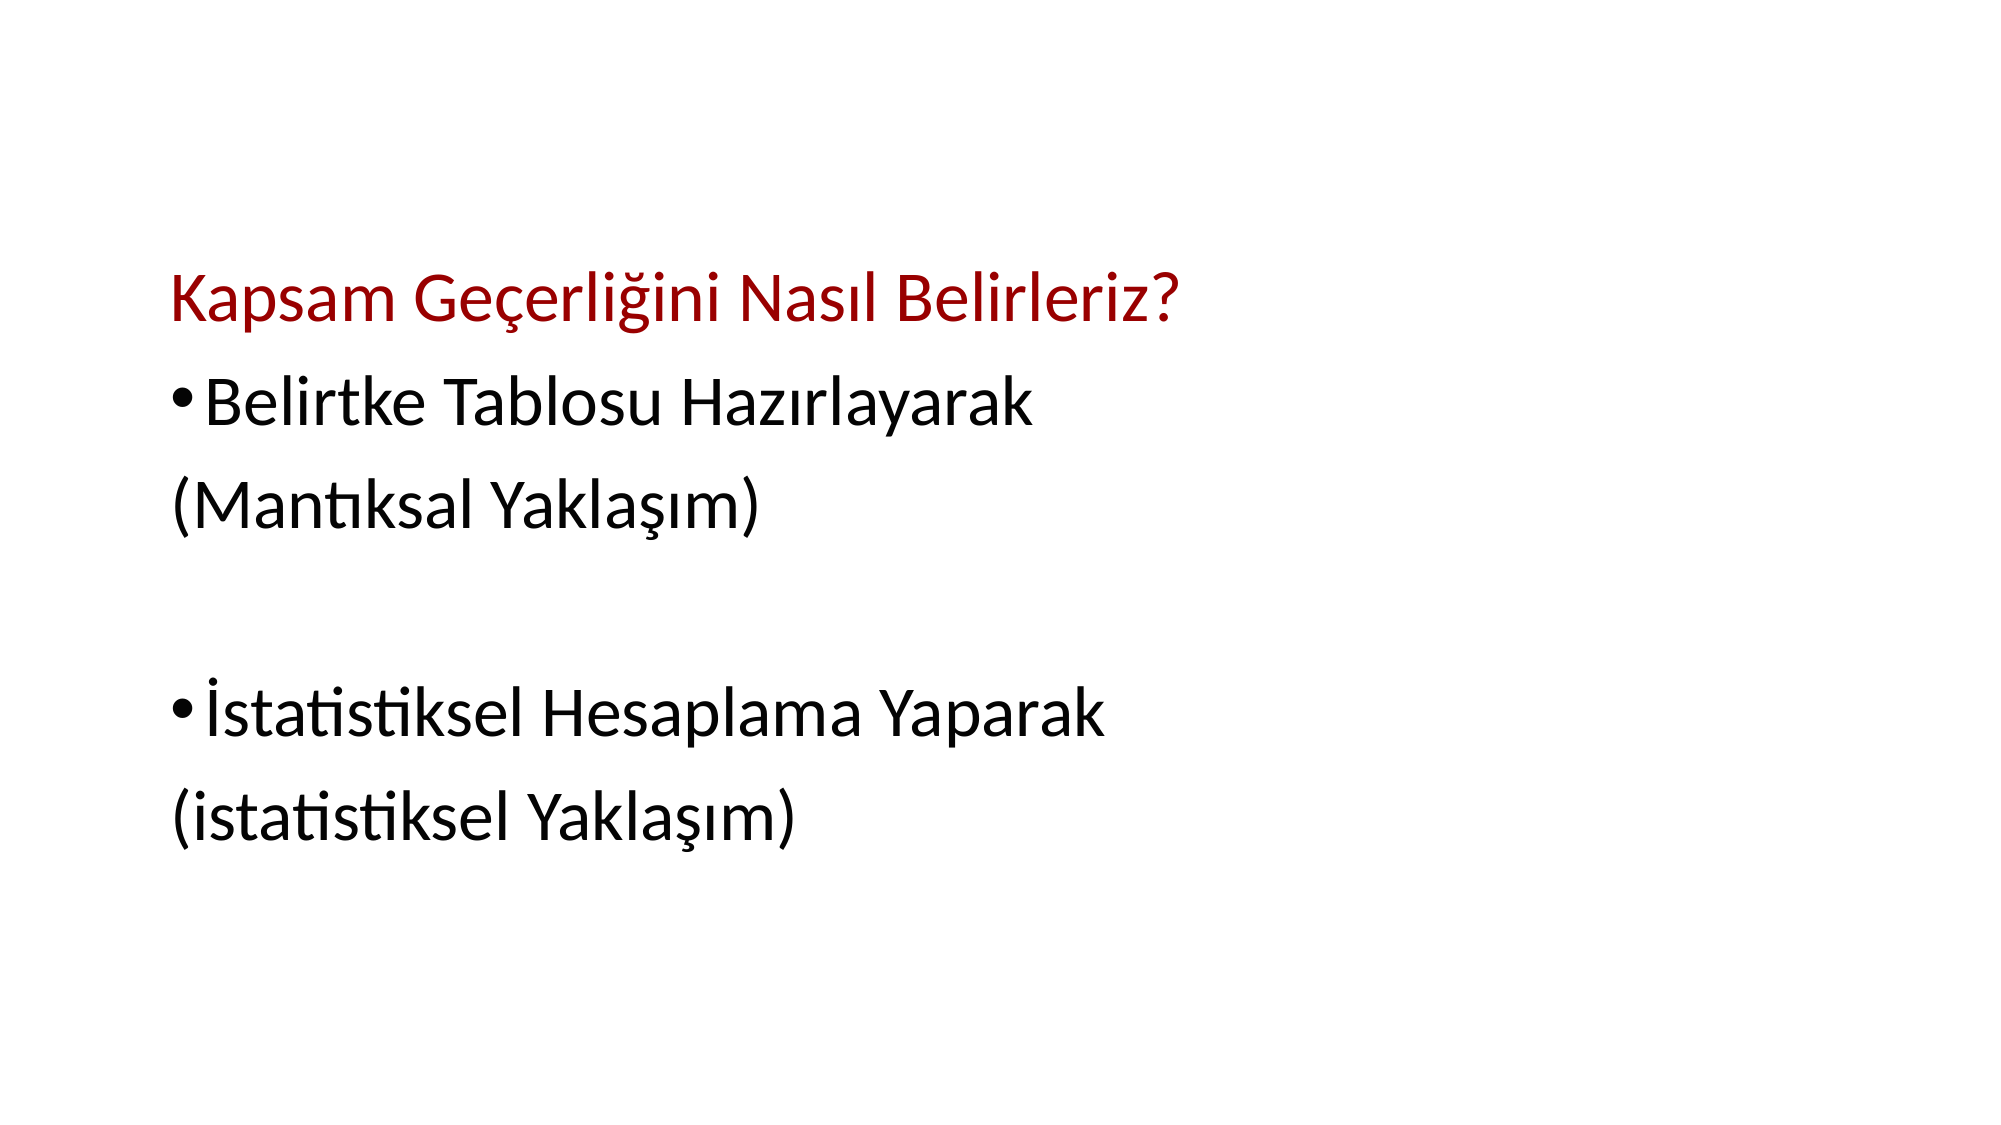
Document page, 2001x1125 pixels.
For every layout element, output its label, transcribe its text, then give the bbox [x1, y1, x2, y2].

list Kapsam Geçerliğini Nasıl Belirleriz? Belirtke Tablosu Hazırlayarak (Mantıksal Yaklaşım) İstatistiksel Hesaplama Yaparak (istatistiksel Yaklaşım) [155, 242, 1684, 863]
